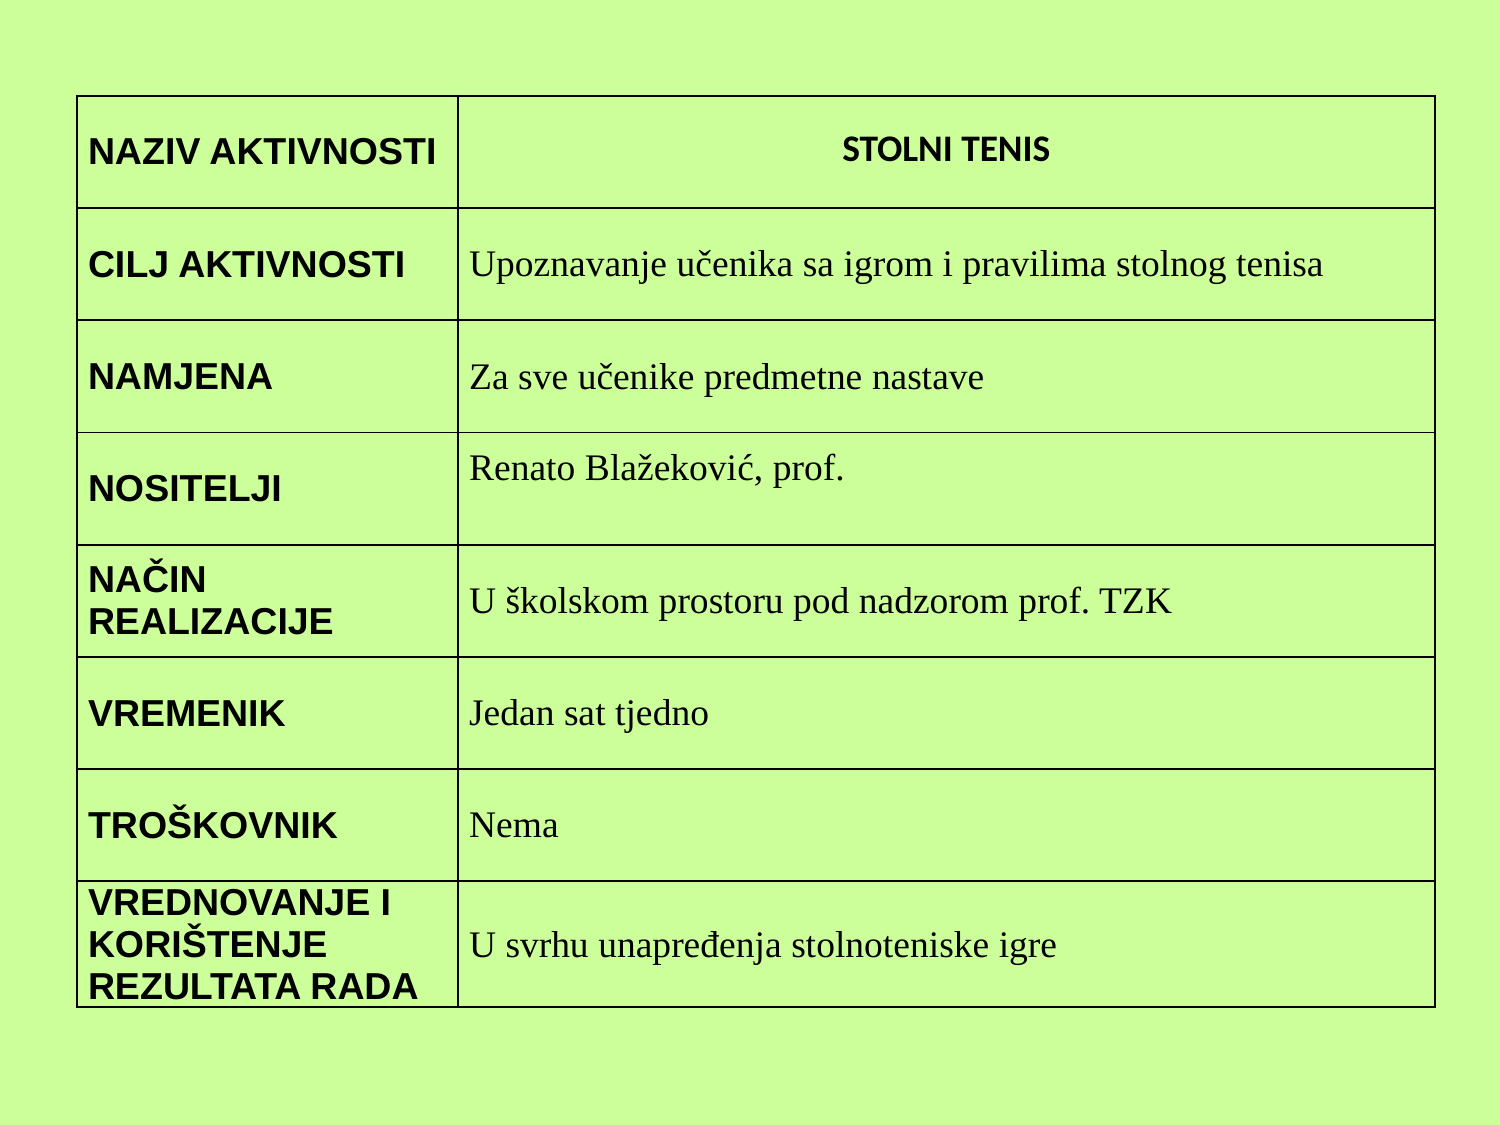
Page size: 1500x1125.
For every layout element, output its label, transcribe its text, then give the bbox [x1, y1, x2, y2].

table_cell VREMENIK [78, 658, 457, 768]
table_header STOLNI TENIS [459, 97, 1434, 207]
table_cell NAMJENA [78, 321, 457, 432]
table_cell VREDNOVANJE I KORIŠTENJE REZULTATA RADA [78, 882, 457, 1006]
table_cell CILJ AKTIVNOSTI [78, 209, 457, 319]
table_cell U svrhu unapređenja stolnoteniske igre [459, 882, 1434, 1006]
table_cell Upoznavanje učenika sa igrom i pravilima stolnog tenisa [459, 209, 1434, 319]
table_header NAZIV AKTIVNOSTI [78, 97, 457, 207]
table_cell NAČIN REALIZACIJE [78, 546, 457, 656]
table_cell Jedan sat tjedno [459, 658, 1434, 768]
table_cell Nema [459, 770, 1434, 880]
table_cell NOSITELJI [78, 433, 457, 544]
table_cell TROŠKOVNIK [78, 770, 457, 880]
table_cell Za sve učenike predmetne nastave [459, 321, 1434, 432]
table_cell Renato Blažeković, prof. [459, 433, 1434, 544]
table_cell U školskom prostoru pod nadzorom prof. TZK [459, 546, 1434, 656]
